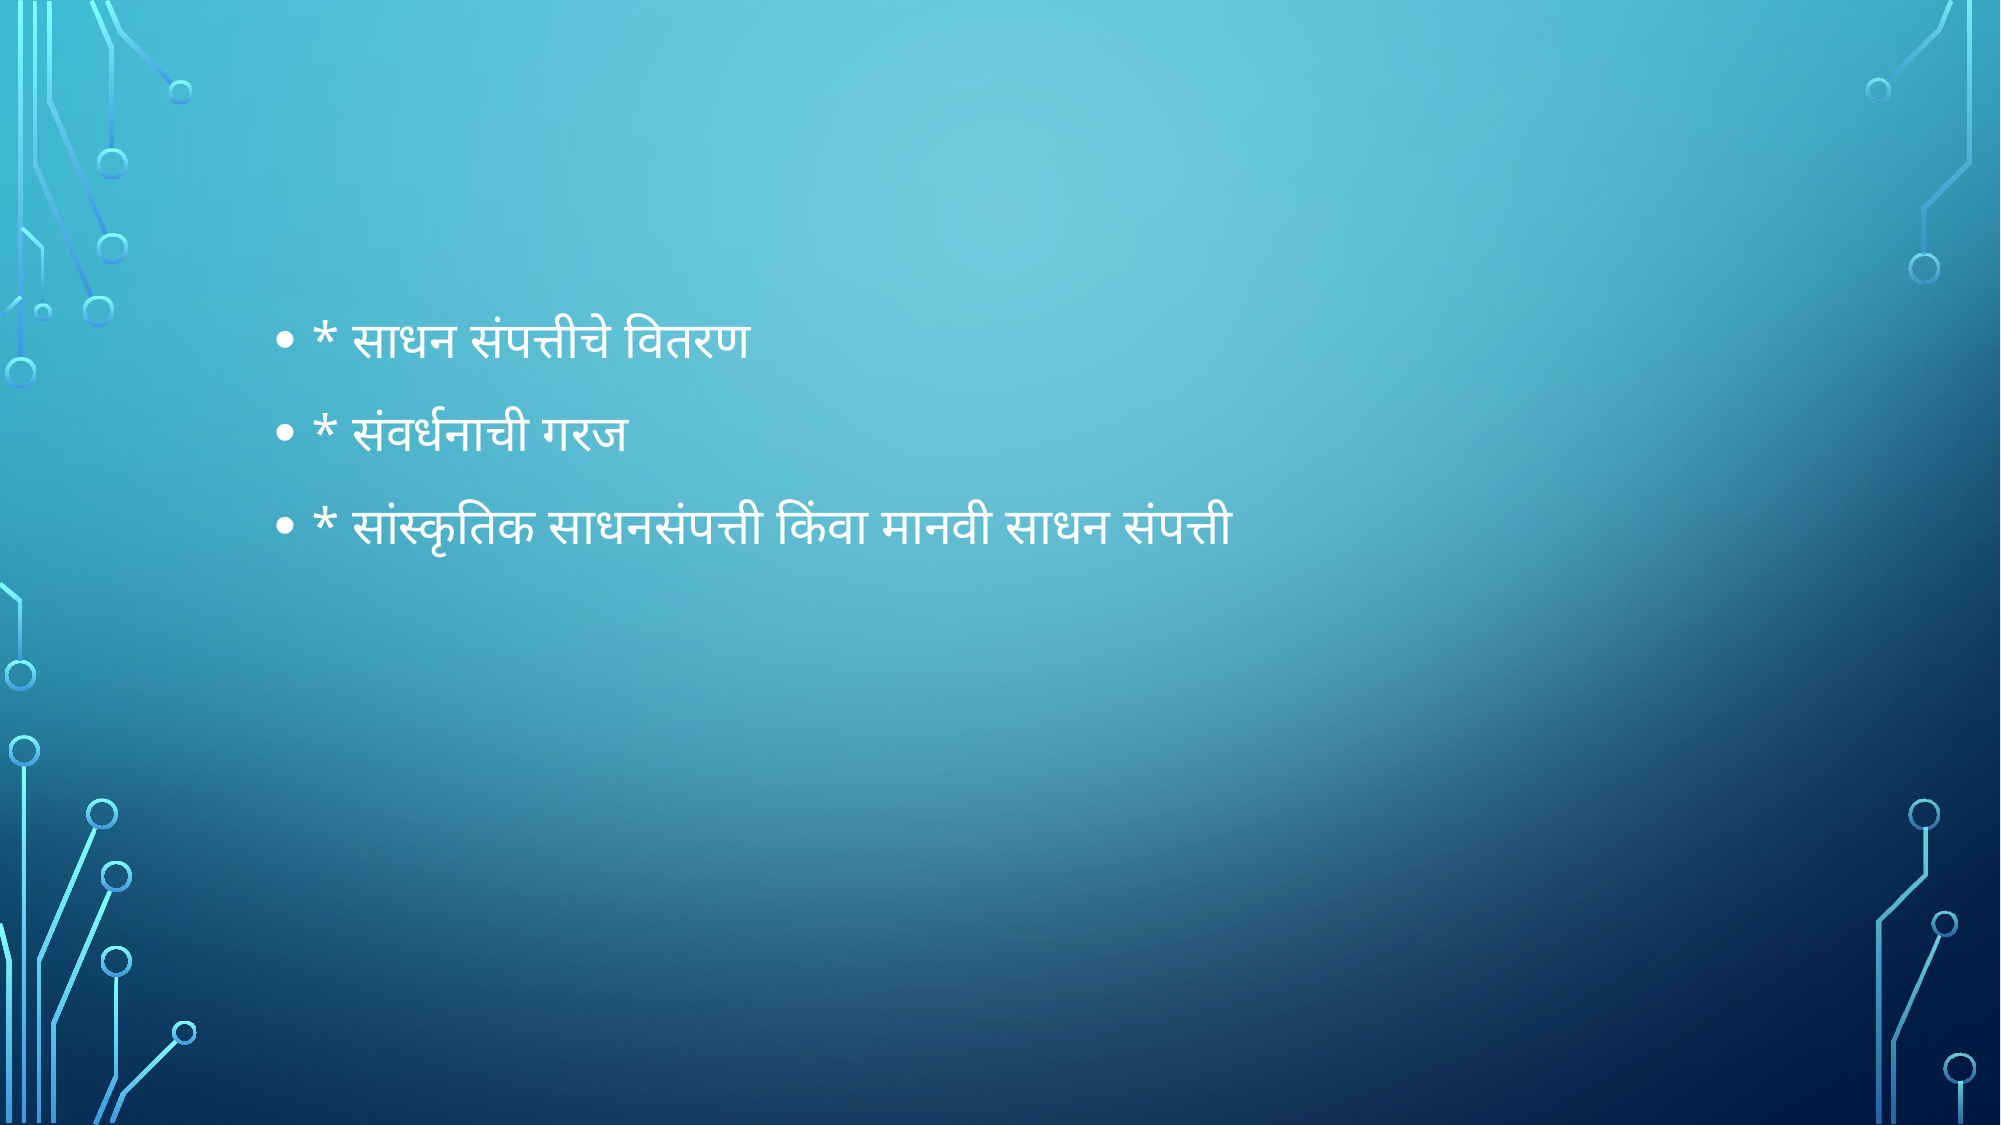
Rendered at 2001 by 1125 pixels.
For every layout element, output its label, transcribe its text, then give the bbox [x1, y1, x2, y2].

list * साधन संपत्तीचे वितरण * संवर्धनाची गरज * सांस्कृतिक साधनसंपत्ती किंवा मानवी साधन संपत्ती [259, 289, 1715, 871]
